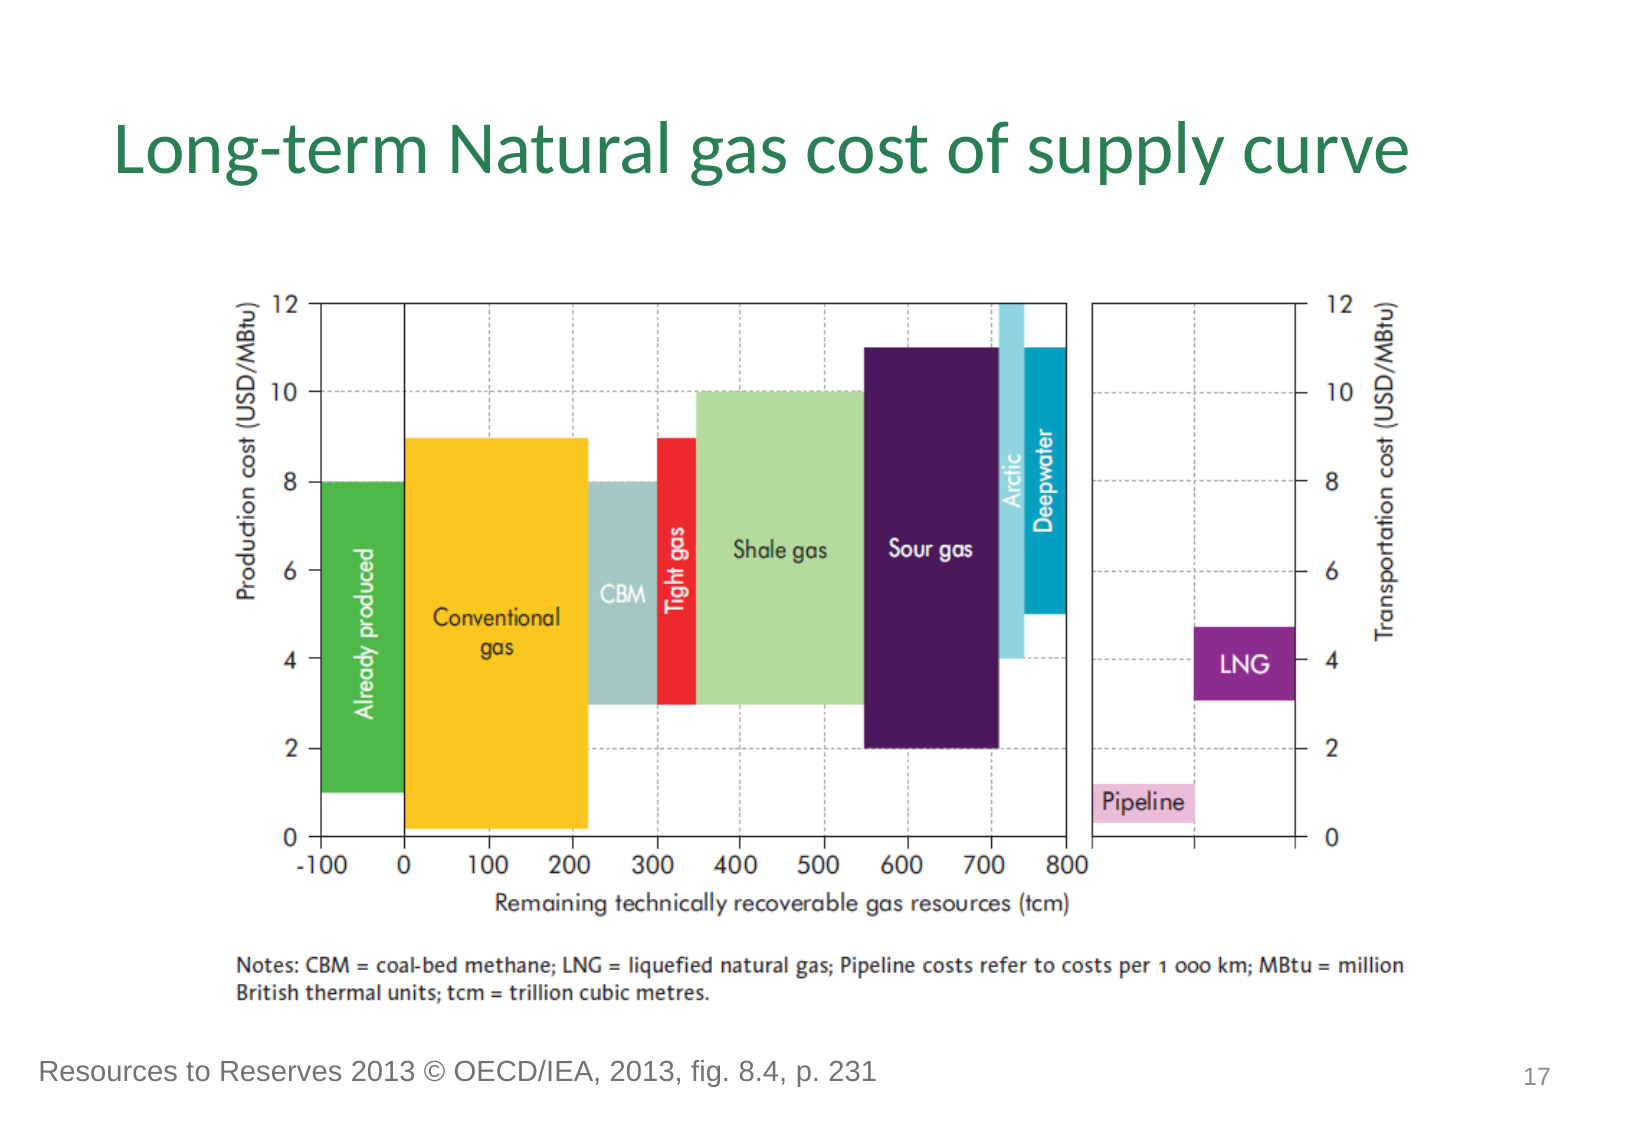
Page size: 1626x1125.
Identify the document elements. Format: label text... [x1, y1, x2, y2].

title Long-term Natural gas cost of supply curve [91, 113, 1435, 174]
picture [145, 277, 1453, 1019]
slide_number 17 [1471, 1042, 1567, 1108]
text_box Resources to Reserves 2013 © OECD/IEA, 2013, fig. 8.4, p. 231 [23, 1044, 894, 1095]
